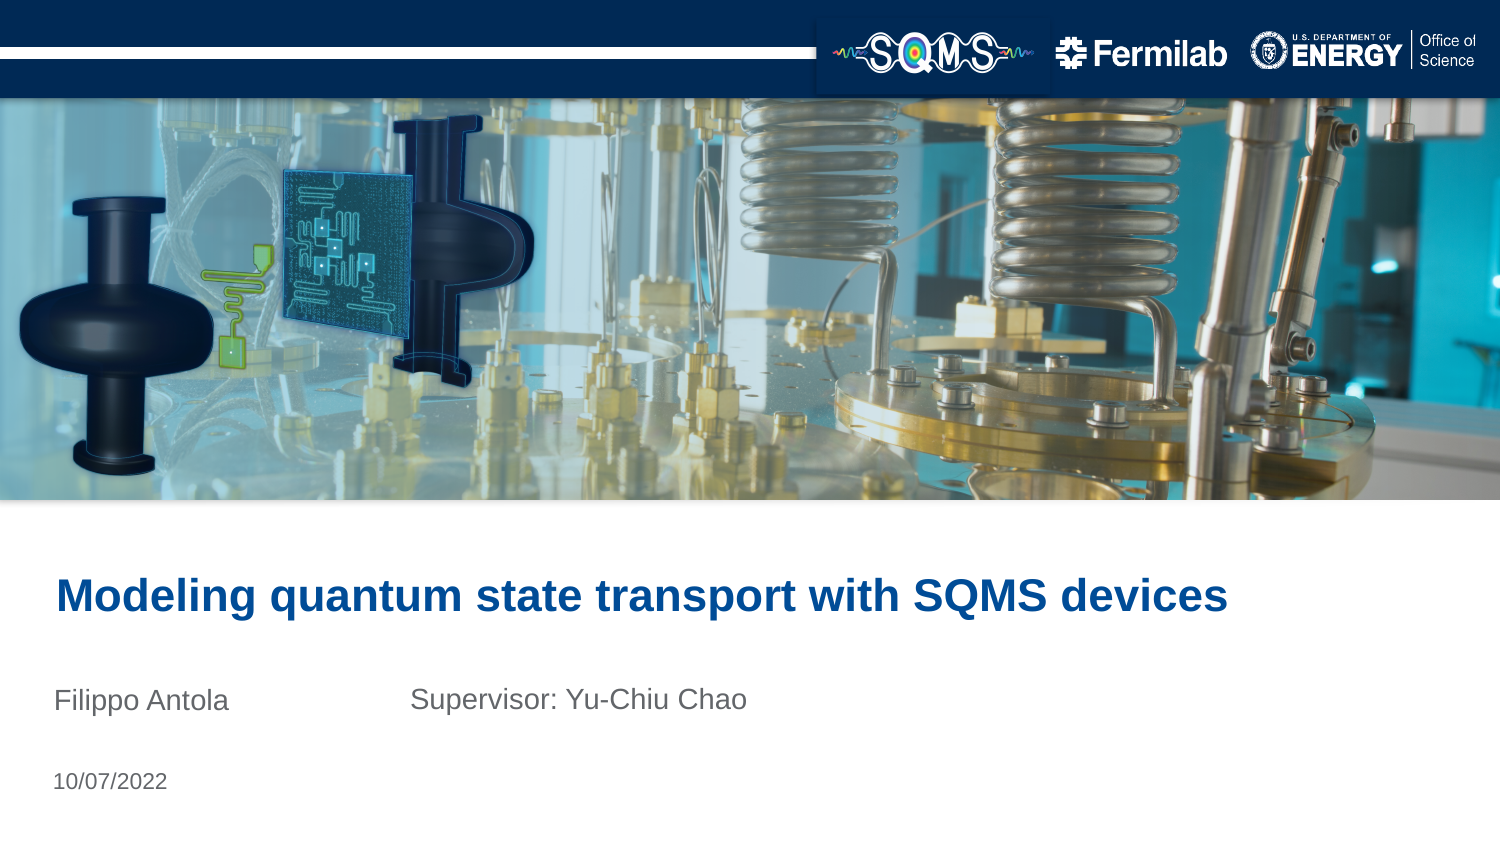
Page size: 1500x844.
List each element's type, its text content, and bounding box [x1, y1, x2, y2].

list Modeling quantum state transport with SQMS devices [56, 531, 1483, 655]
picture [1286, 99, 1500, 500]
picture [832, 29, 1035, 78]
list 10/07/2022 [52, 758, 452, 797]
list Filippo Antola [54, 674, 389, 742]
picture [12, 107, 542, 483]
list Supervisor: Yu-Chiu Chao [409, 672, 810, 742]
